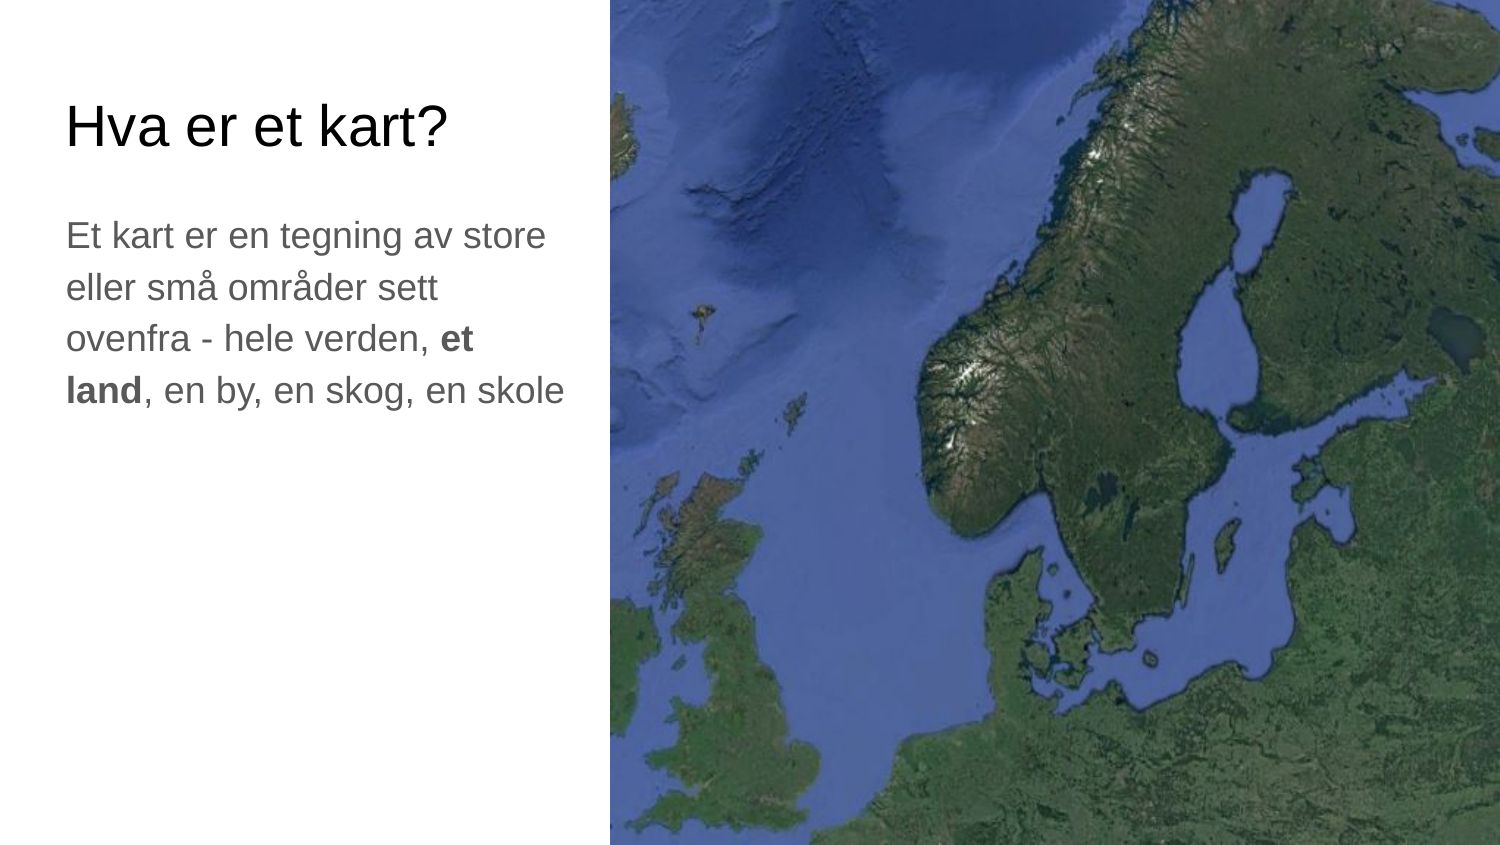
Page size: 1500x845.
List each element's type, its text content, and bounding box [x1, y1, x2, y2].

text_box Et kart er en tegning av store eller små områder sett ovenfra - hele verden, et land, en by, en skog, en skole [51, 189, 585, 480]
text_box Hva er et kart? [51, 73, 605, 167]
picture [610, 0, 1500, 845]
